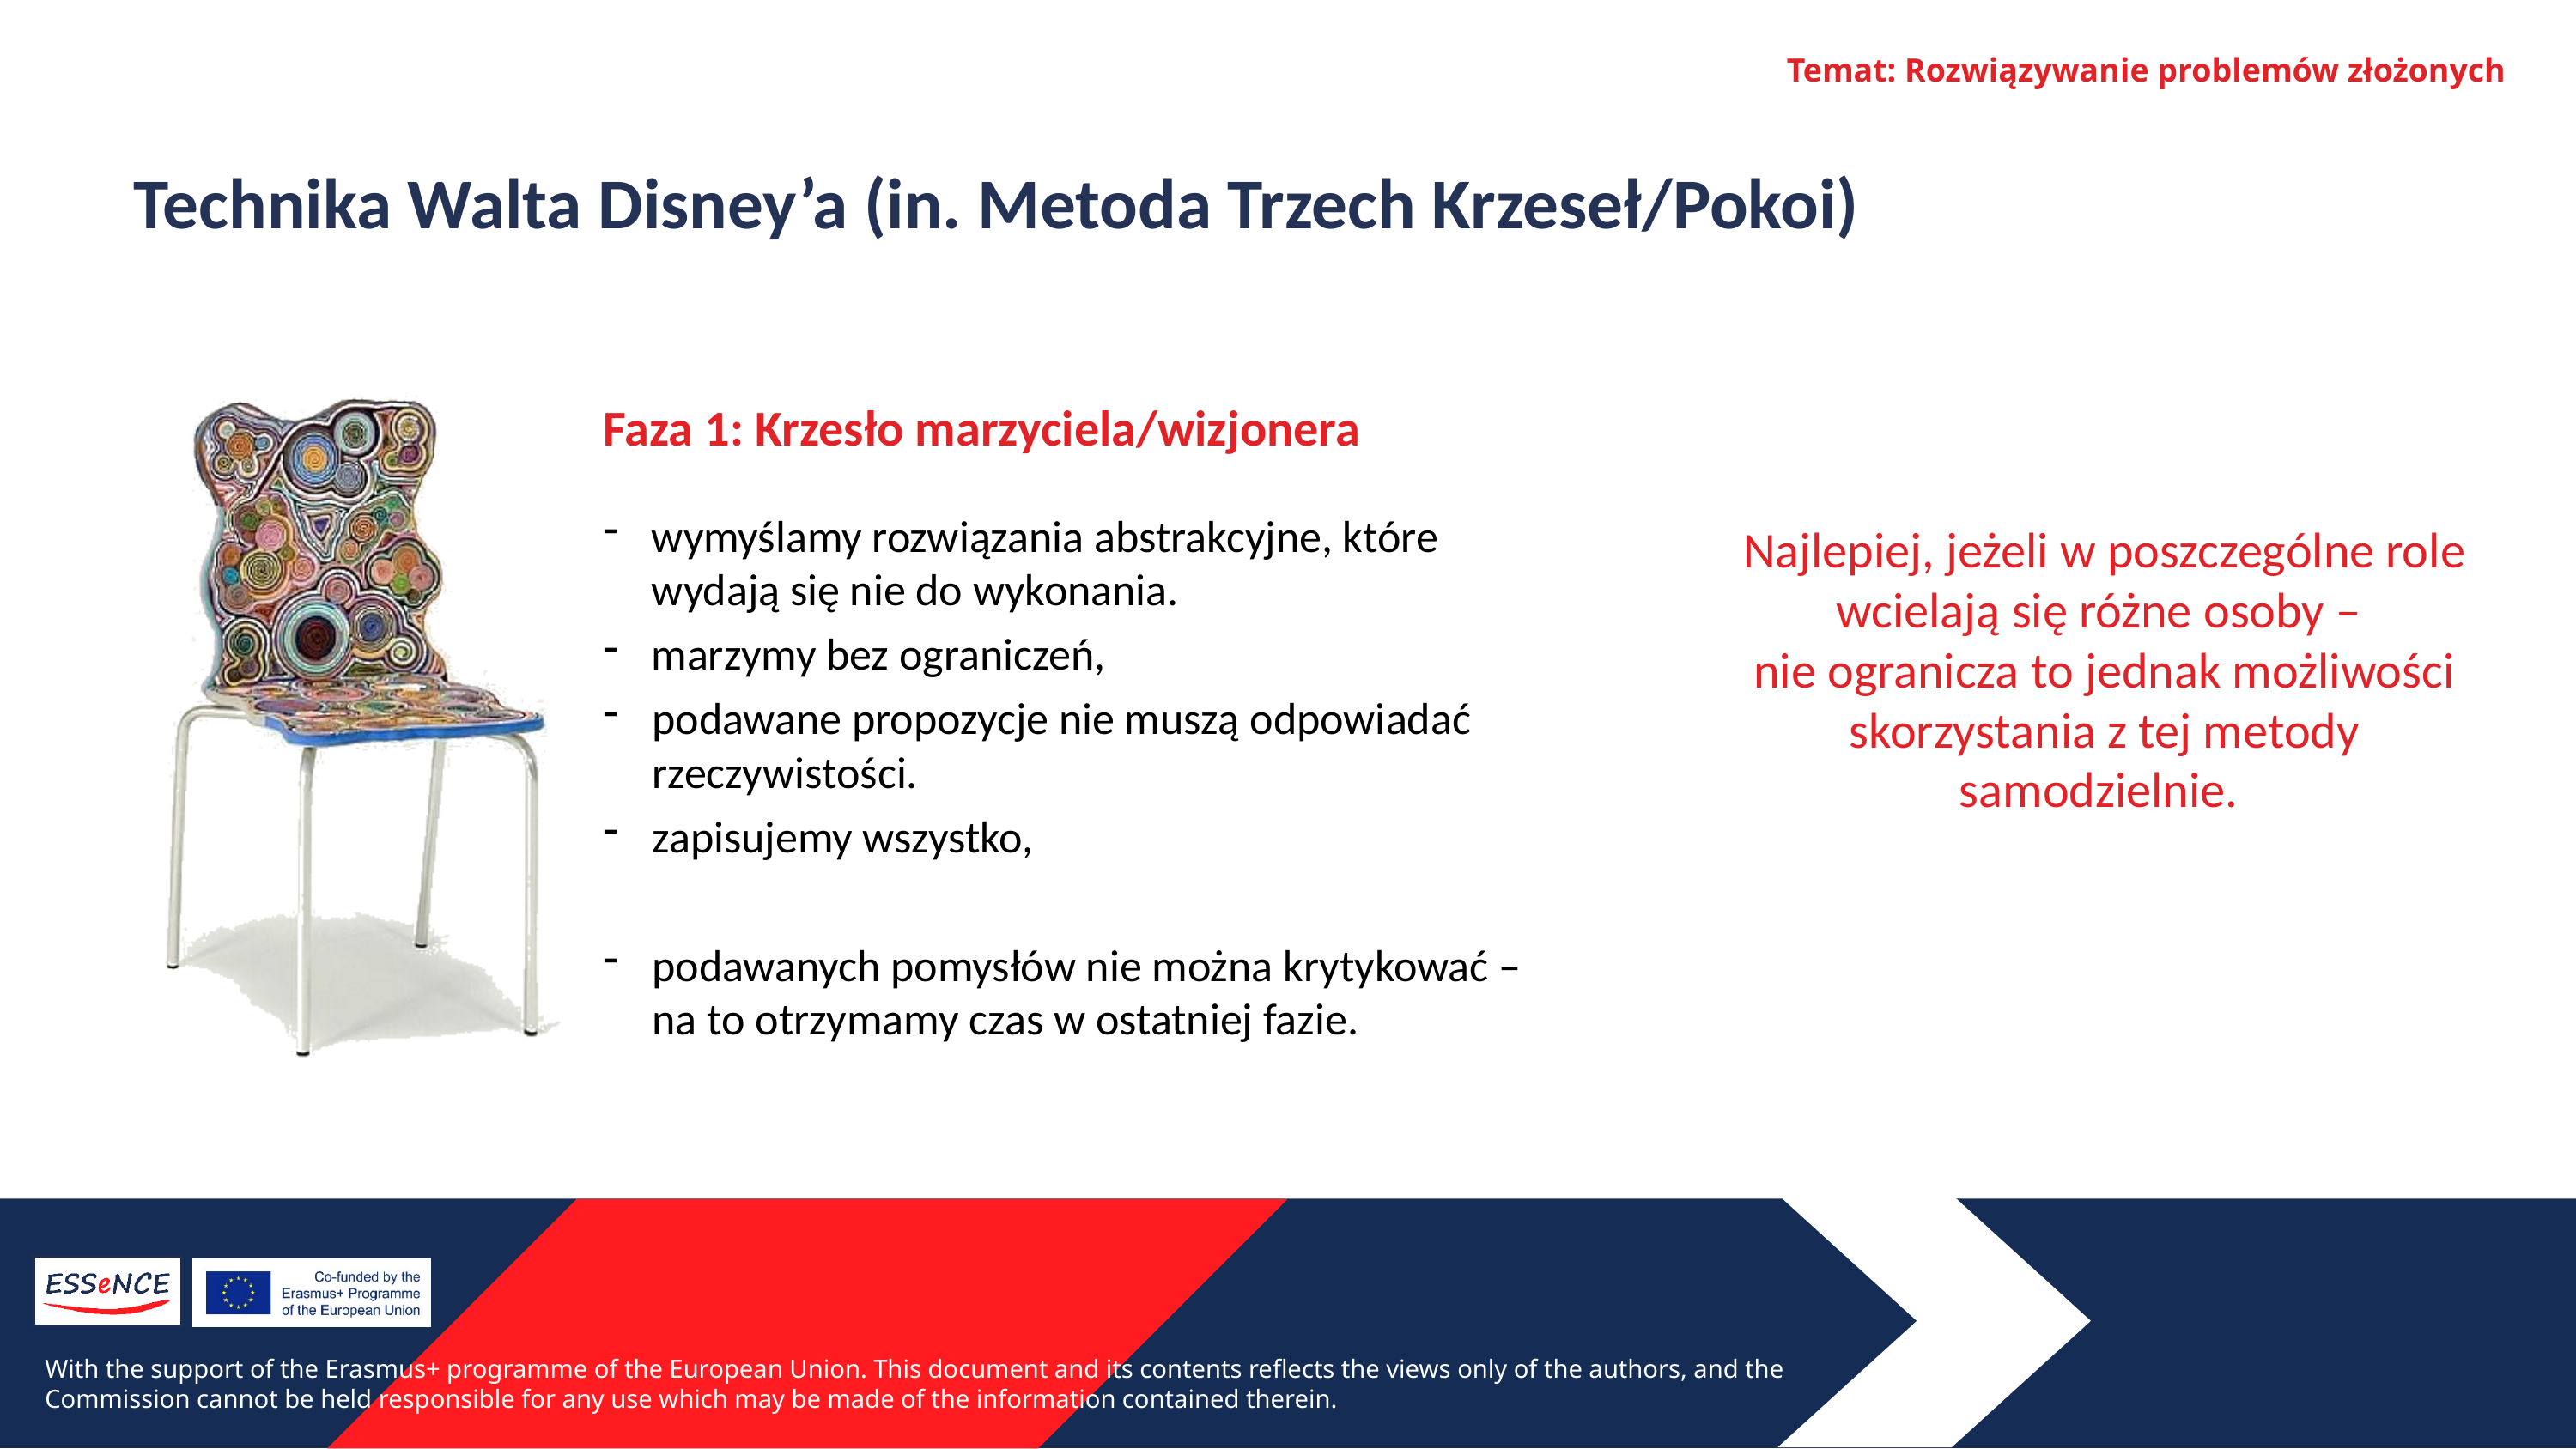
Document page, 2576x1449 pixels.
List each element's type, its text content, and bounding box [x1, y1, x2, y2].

text_box Najlepiej, jeżeli w poszczególne role wcielają się różne osoby – nie ogranicza to jednak możliwości skorzystania z tej metody samodzielnie. [1694, 511, 2515, 824]
text_box With the support of the Erasmus+ programme of the European Union. This document and its contents reflects the views only of the authors, and the Commission cannot be held responsible for any use which may be made of the information contained therein. [32, 1346, 1803, 1420]
text_box Technika Walta Disney’a (in. Metoda Trzech Krzeseł/Pokoi) [131, 155, 2469, 310]
picture [111, 260, 612, 1078]
picture [192, 1258, 431, 1328]
picture [32, 1254, 183, 1328]
text_box Faza 1: Krzesło marzyciela/wizjonera wymyślamy rozwiązania abstrakcyjne, które wydają się nie do wykonania. marzymy bez ograniczeń, podawane propozycje nie muszą odpowiadać rzeczywistości. zapisujemy wszystko, podawanych pomysłów nie można krytykować – na to otrzymamy czas w ostatniej fazie. [590, 389, 1540, 1113]
text_box Temat: Rozwiązywanie problemów złożonych [1158, 47, 2515, 88]
